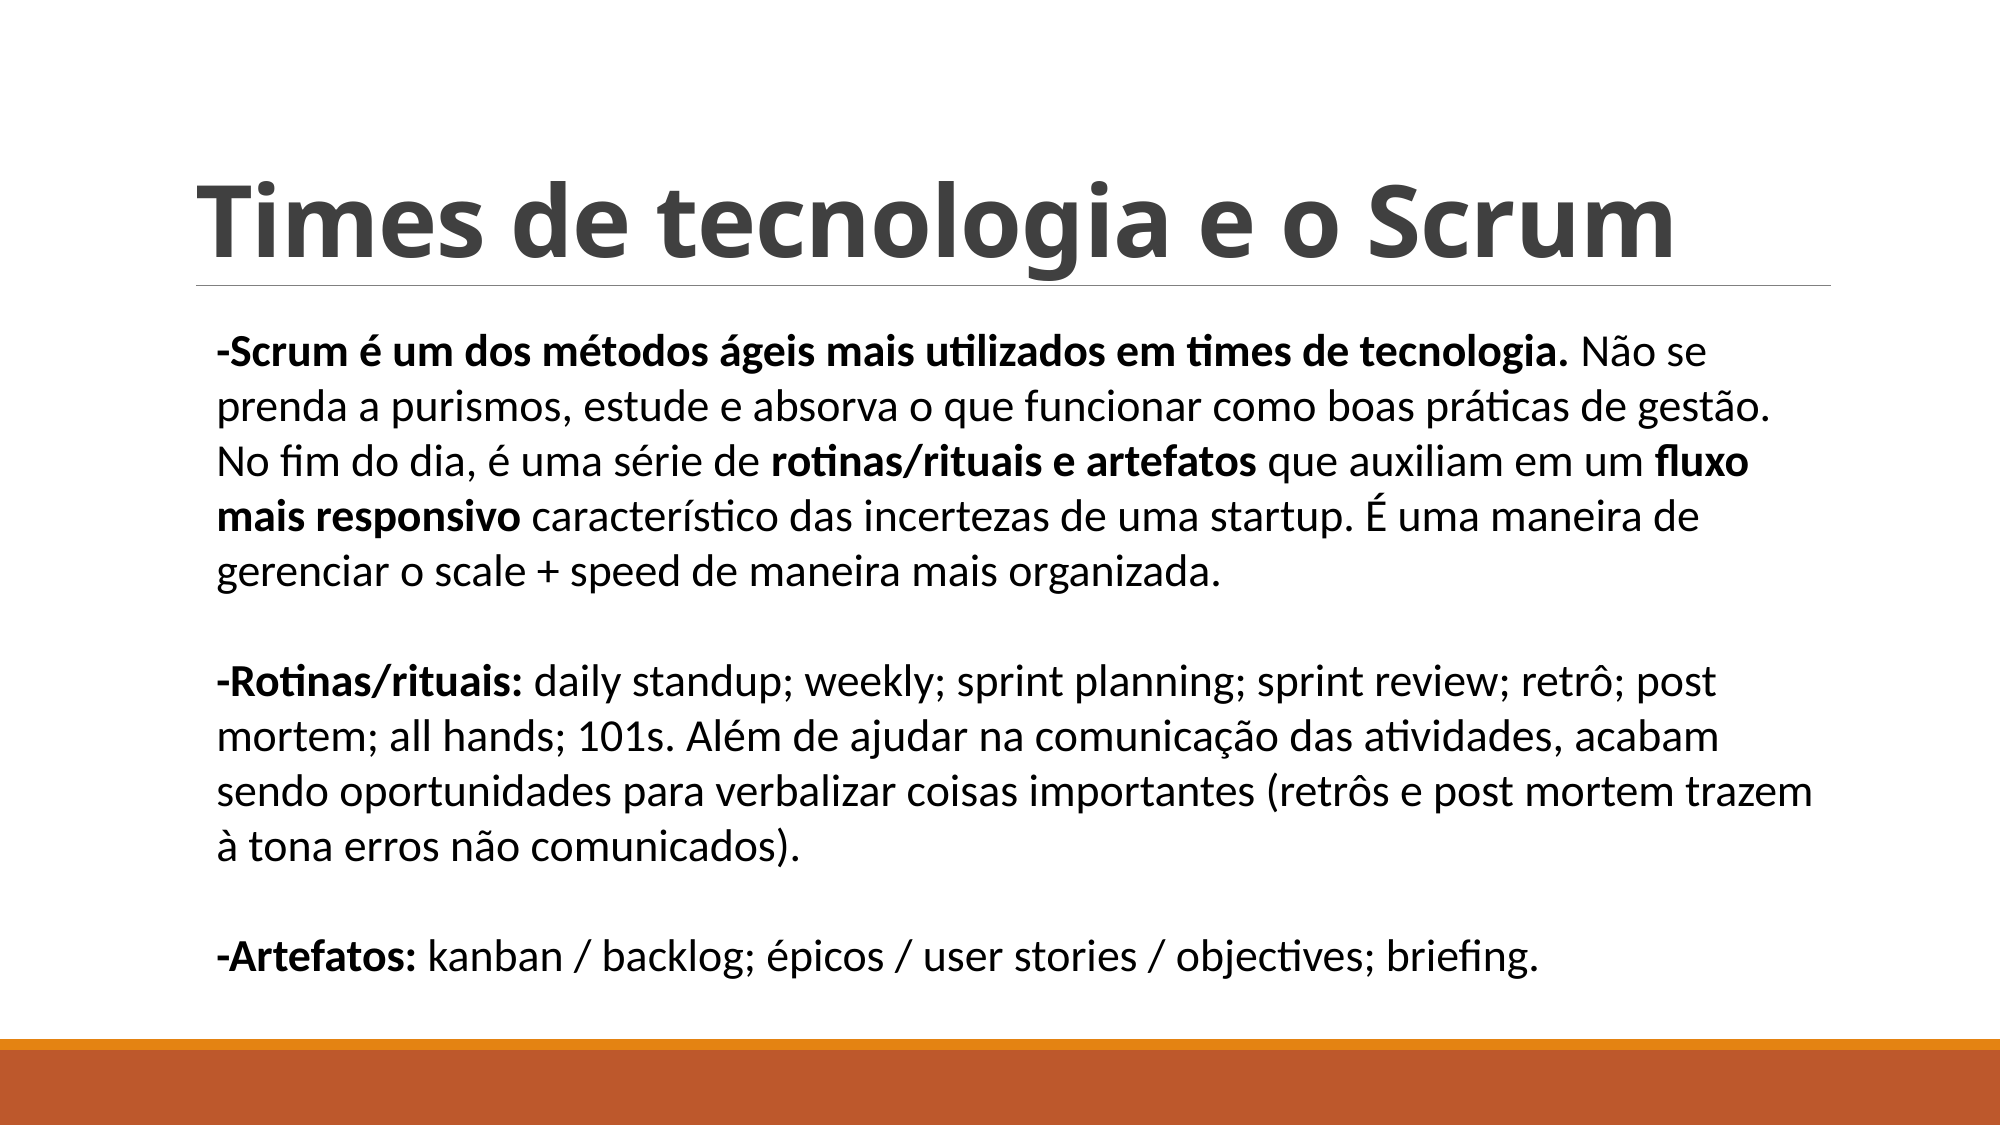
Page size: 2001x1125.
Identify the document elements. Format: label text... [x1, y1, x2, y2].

text_box -Scrum é um dos métodos ágeis mais utilizados em times de tecnologia. Não se prenda a purismos, estude e absorva o que funcionar como boas práticas de gestão. No fim do dia, é uma série de rotinas/rituais e artefatos que auxiliam em um fluxo mais responsivo característico das incertezas de uma startup. É uma maneira de gerenciar o scale + speed de maneira mais organizada. -Rotinas/rituais: daily standup; weekly; sprint planning; sprint review; retrô; post mortem; all hands; 101s. Além de ajudar na comunicação das atividades, acabam sendo oportunidades para verbalizar coisas importantes (retrôs e post mortem trazem à tona erros não comunicados). -Artefatos: kanban / backlog; épicos / user stories / objectives; briefing. [201, 313, 1830, 988]
title Times de tecnologia e o Scrum [180, 47, 1830, 285]
